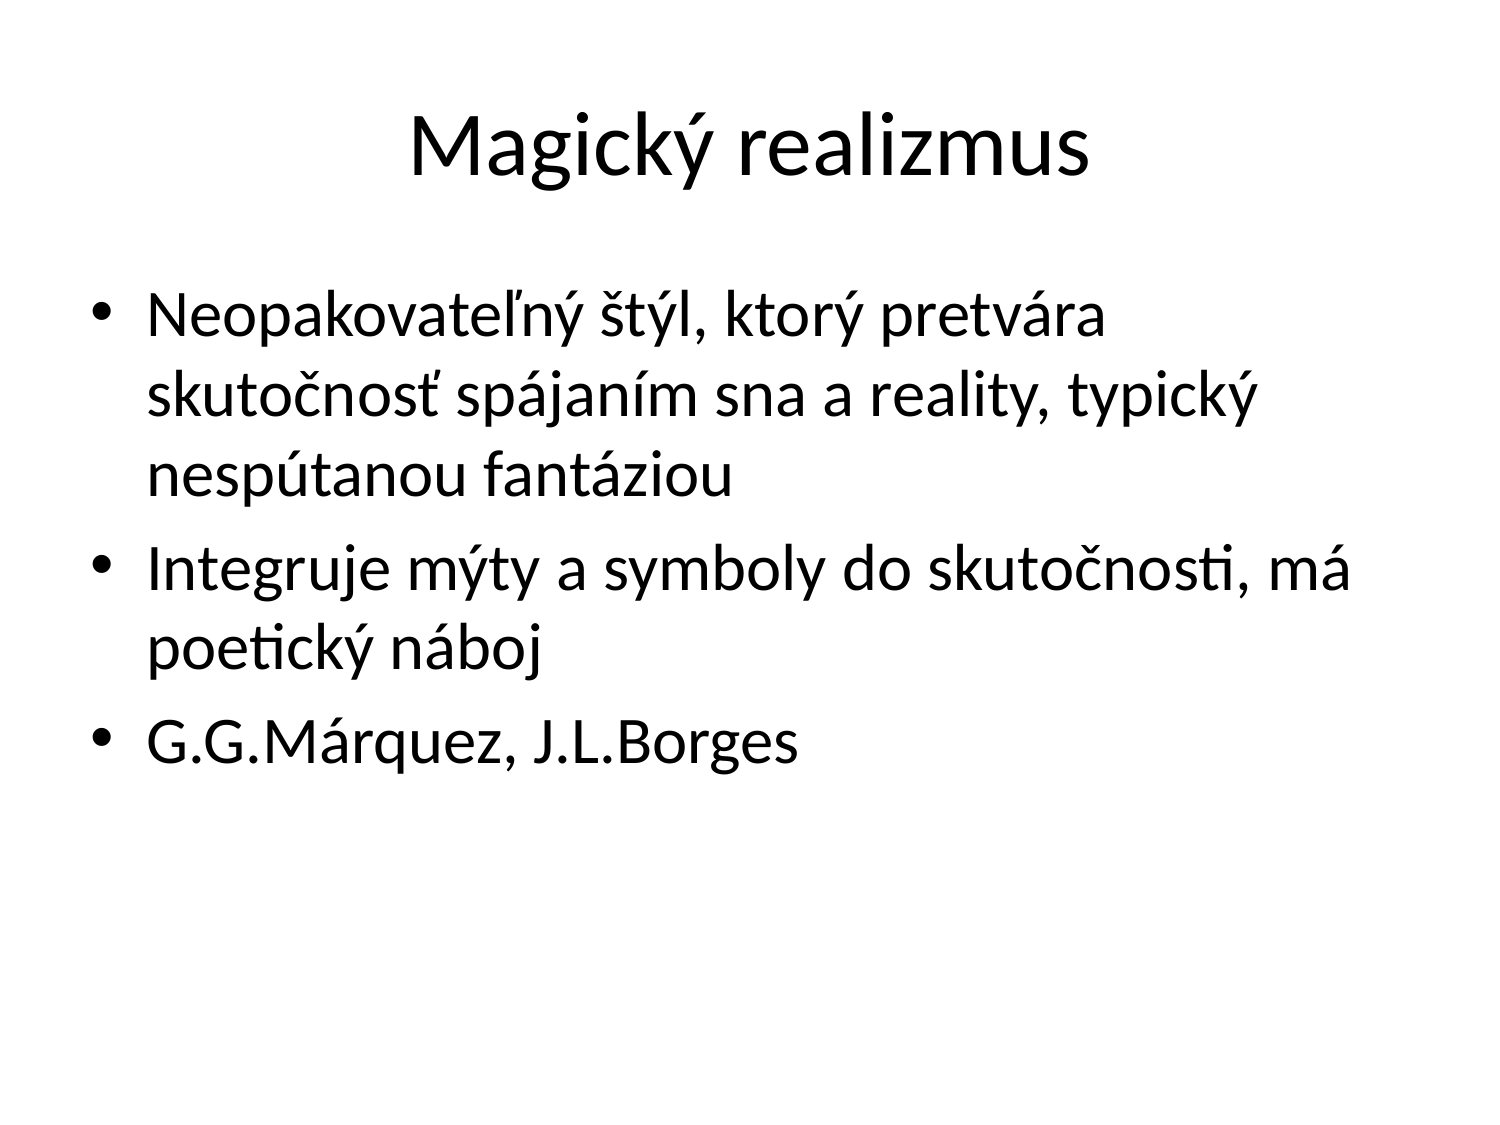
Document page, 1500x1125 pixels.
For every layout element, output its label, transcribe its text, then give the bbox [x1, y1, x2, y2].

title Magický realizmus [75, 45, 1425, 233]
list Neopakovateľný štýl, ktorý pretvára skutočnosť spájaním sna a reality, typický nespútanou fantáziou Integruje mýty a symboly do skutočnosti, má poetický náboj G.G.Márquez, J.L.Borges [75, 262, 1425, 1005]
